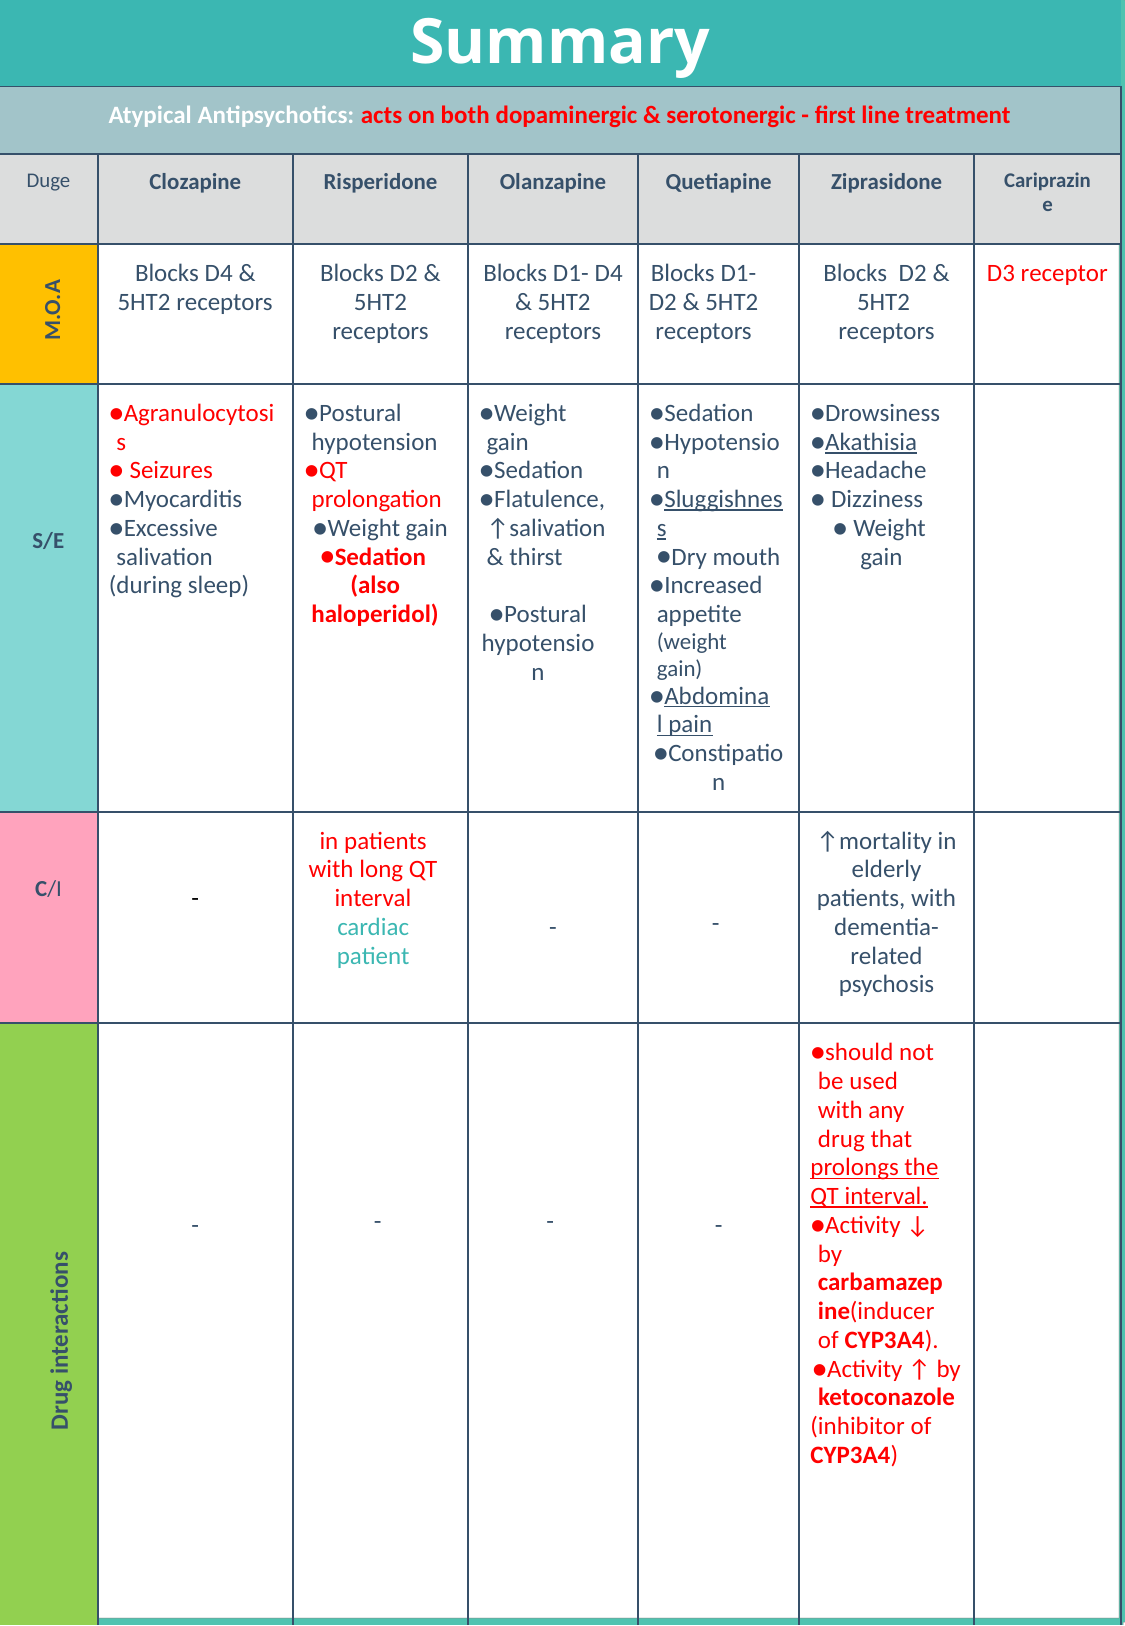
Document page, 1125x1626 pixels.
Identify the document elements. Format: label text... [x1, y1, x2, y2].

table_cell Sedation Hypotension Sluggishness Dry mouth Increased appetite (weight gain) Abdominal pain Constipation [639, 385, 798, 811]
table_cell Weight gain Sedation Flatulence, ↑salivation & thirst Postural hypotension [469, 385, 637, 811]
table_cell C/I [0, 813, 97, 1022]
table_cell Blocks D1- D4 & 5HT2 receptors [469, 245, 637, 383]
table_cell Risperidone [294, 155, 467, 243]
table_cell - [639, 813, 798, 1022]
table_cell - [469, 813, 637, 1022]
table_cell Blocks D4 & 5HT2 receptors [99, 245, 292, 383]
table_cell should not be used with any drug that prolongs the QT interval. Activity ↓ by carbamazepine(inducer of CYP3A4). Activity ↑ by ketoconazole (inhibitor of CYP3A4) [800, 1024, 973, 1625]
table_cell Drowsiness Akathisia Headache Dizziness Weight gain [800, 385, 973, 811]
table_cell - [639, 1024, 798, 1625]
table_cell [0, 1024, 97, 1625]
table_header Atypical Antipsychotics: acts on both dopaminergic & serotonergic - first line treatment [0, 87, 1120, 153]
table_cell Blocks D2 & 5HT2 receptors [800, 245, 973, 383]
table_cell Olanzapine [469, 155, 637, 243]
table_cell Agranulocytosis Seizures Myocarditis Excessive salivation (during sleep) [99, 385, 292, 811]
table_cell - [99, 813, 292, 1022]
table_cell [0, 245, 97, 383]
table_cell Cariprazine [975, 155, 1120, 243]
table_cell - [99, 1024, 292, 1625]
table_cell Ziprasidone [800, 155, 973, 243]
table_cell Blocks D1-D2 & 5HT2 receptors [639, 245, 798, 383]
text_box M.O.A [18, 248, 81, 372]
table_cell ↑mortality in elderly patients, with dementia- related psychosis [800, 813, 973, 1022]
table_cell [975, 385, 1120, 811]
table_cell in patients with long QT interval cardiac patient [294, 813, 467, 1022]
table_cell S/E [0, 385, 97, 811]
table_cell Postural hypotension QT prolongation Weight gain Sedation (also haloperidol) [294, 385, 467, 811]
table_cell Blocks D2 & 5HT2 receptors [294, 245, 467, 383]
table_cell - [294, 1024, 467, 1625]
text_box Drug interactions [23, 1181, 77, 1502]
table_cell [975, 1024, 1120, 1625]
table_cell [975, 813, 1120, 1022]
picture [1121, 0, 1125, 1625]
table_cell Duge [0, 155, 97, 243]
table_cell Quetiapine [639, 155, 798, 243]
table_cell Clozapine [99, 155, 292, 243]
text_box Summary [0, 0, 1121, 86]
table_cell - [469, 1024, 637, 1625]
table_cell D3 receptor [975, 245, 1120, 383]
